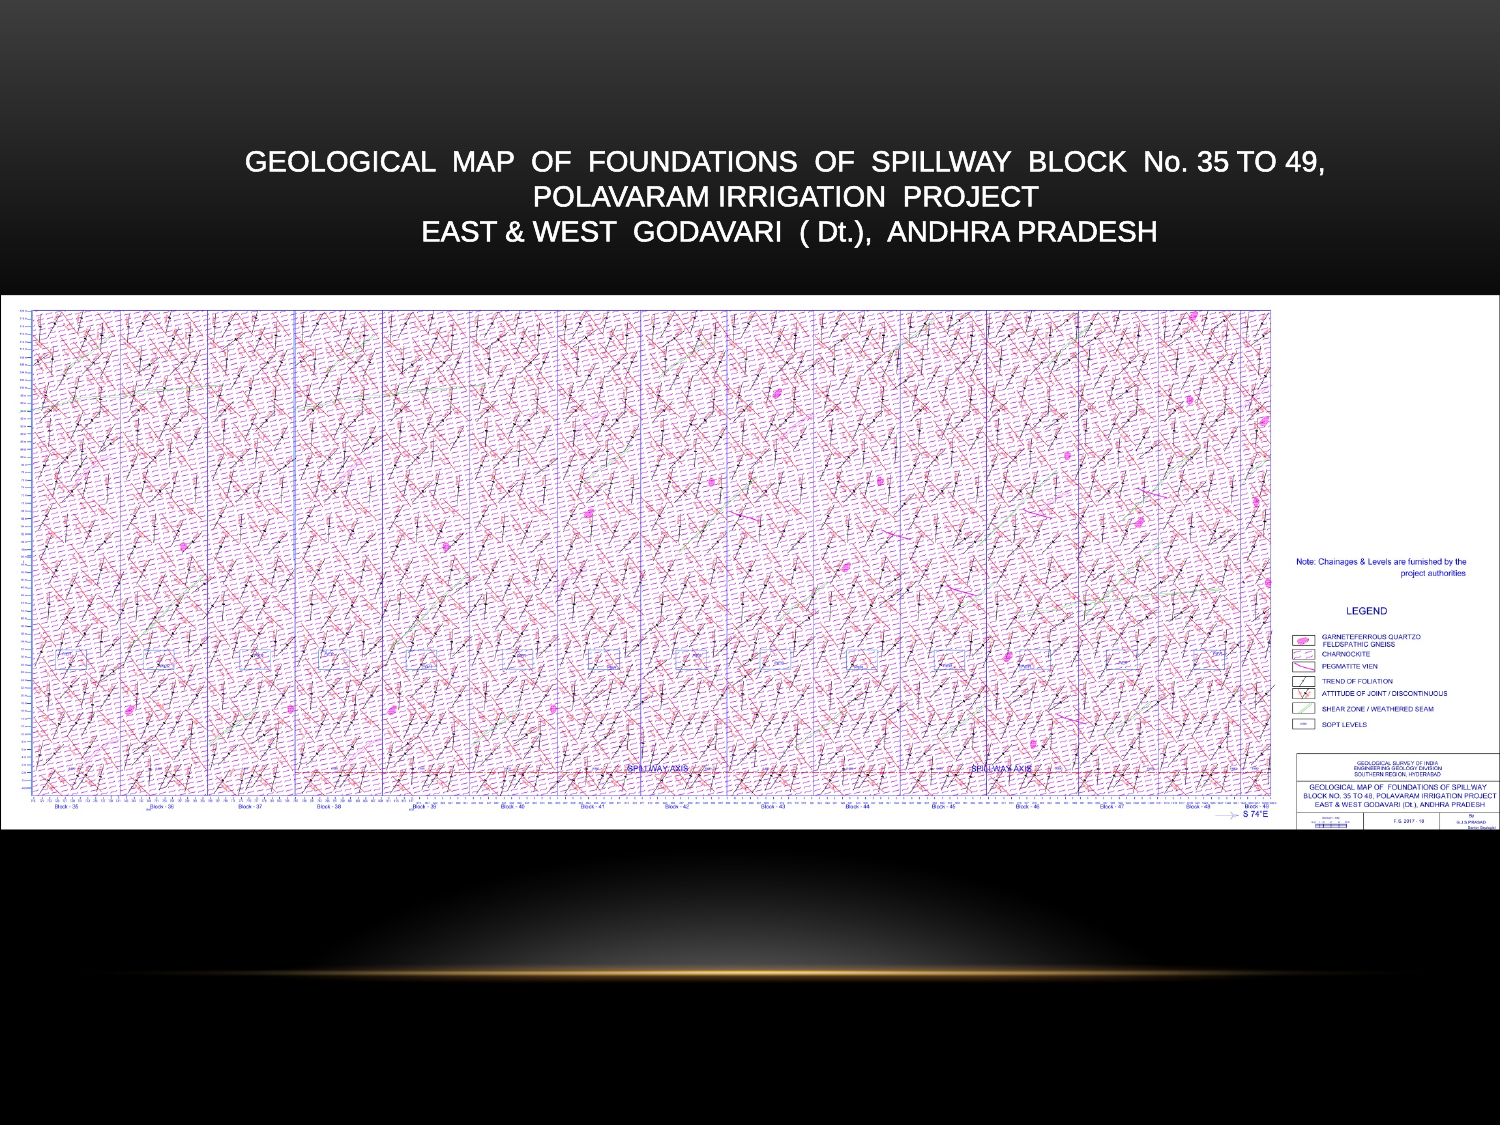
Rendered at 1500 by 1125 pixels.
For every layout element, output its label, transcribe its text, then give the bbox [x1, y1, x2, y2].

picture [0, 0, 1500, 1125]
text_box GEOLOGICAL MAP OF FOUNDATIONS OF SPILLWAY BLOCK No. 35 TO 49, POLAVARAM IRRIGATION PROJECT EAST & WEST GODAVARI ( Dt.), ANDHRA PRADESH [229, 134, 1351, 255]
